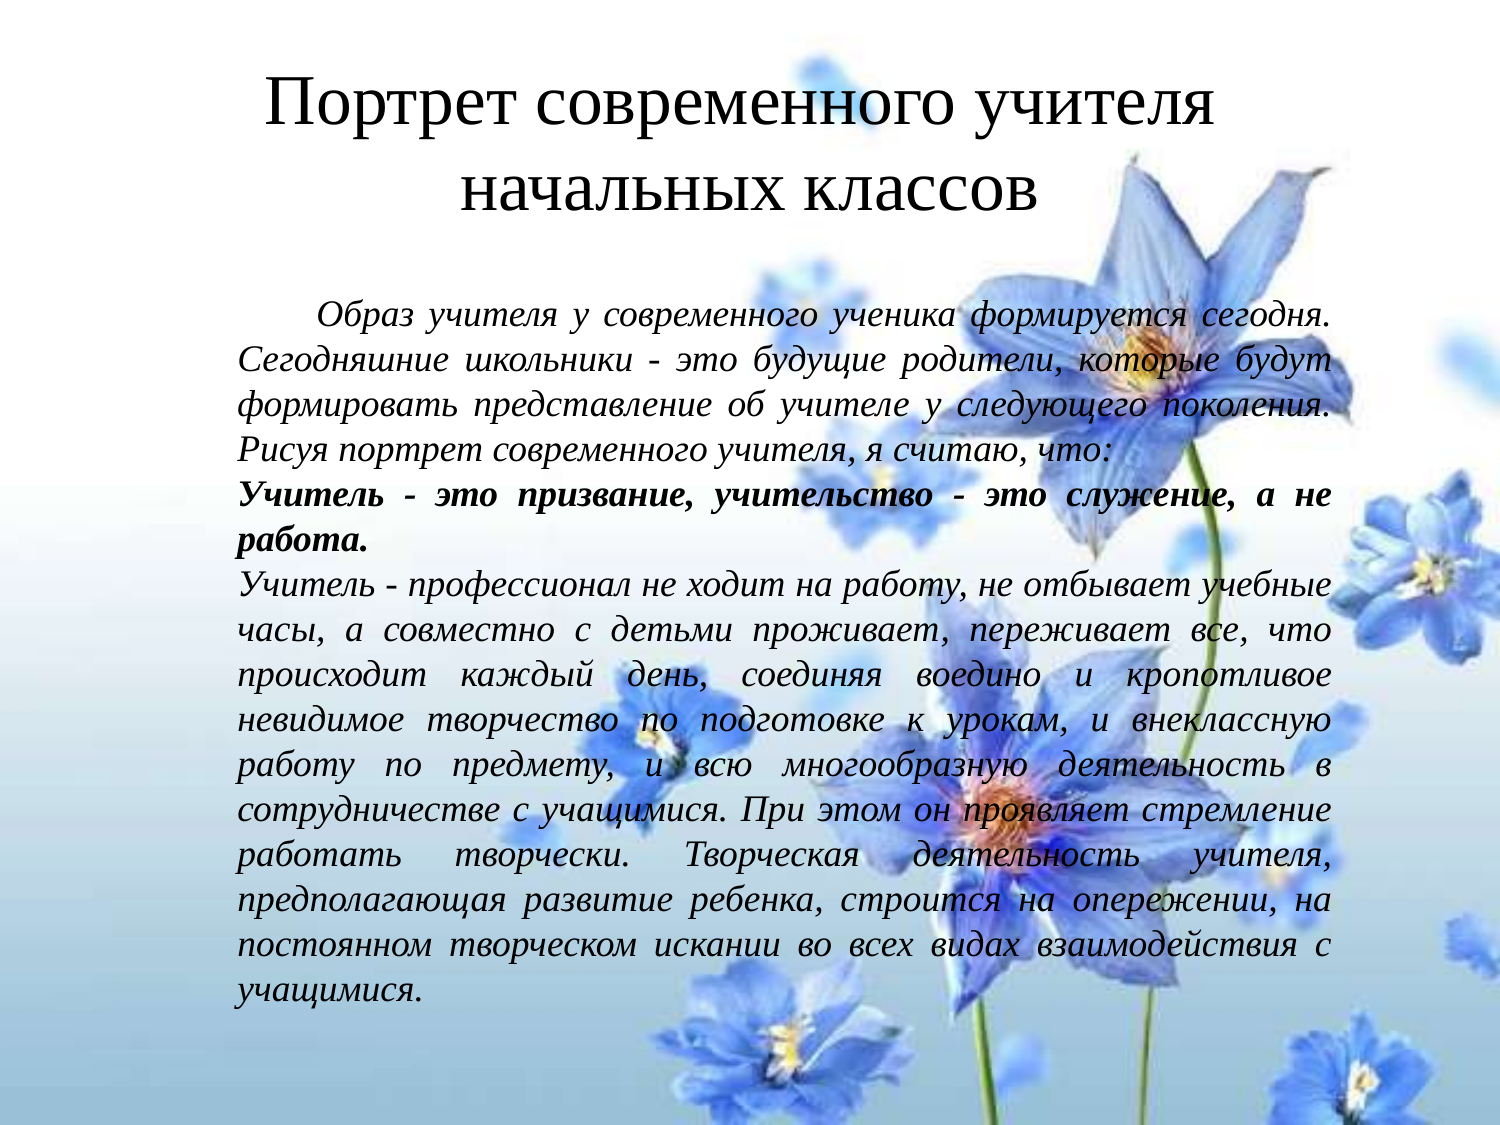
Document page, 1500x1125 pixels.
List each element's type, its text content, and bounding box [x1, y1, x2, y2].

title Портрет современного учителя начальных классов [75, 45, 1425, 233]
picture [0, 0, 1500, 1125]
